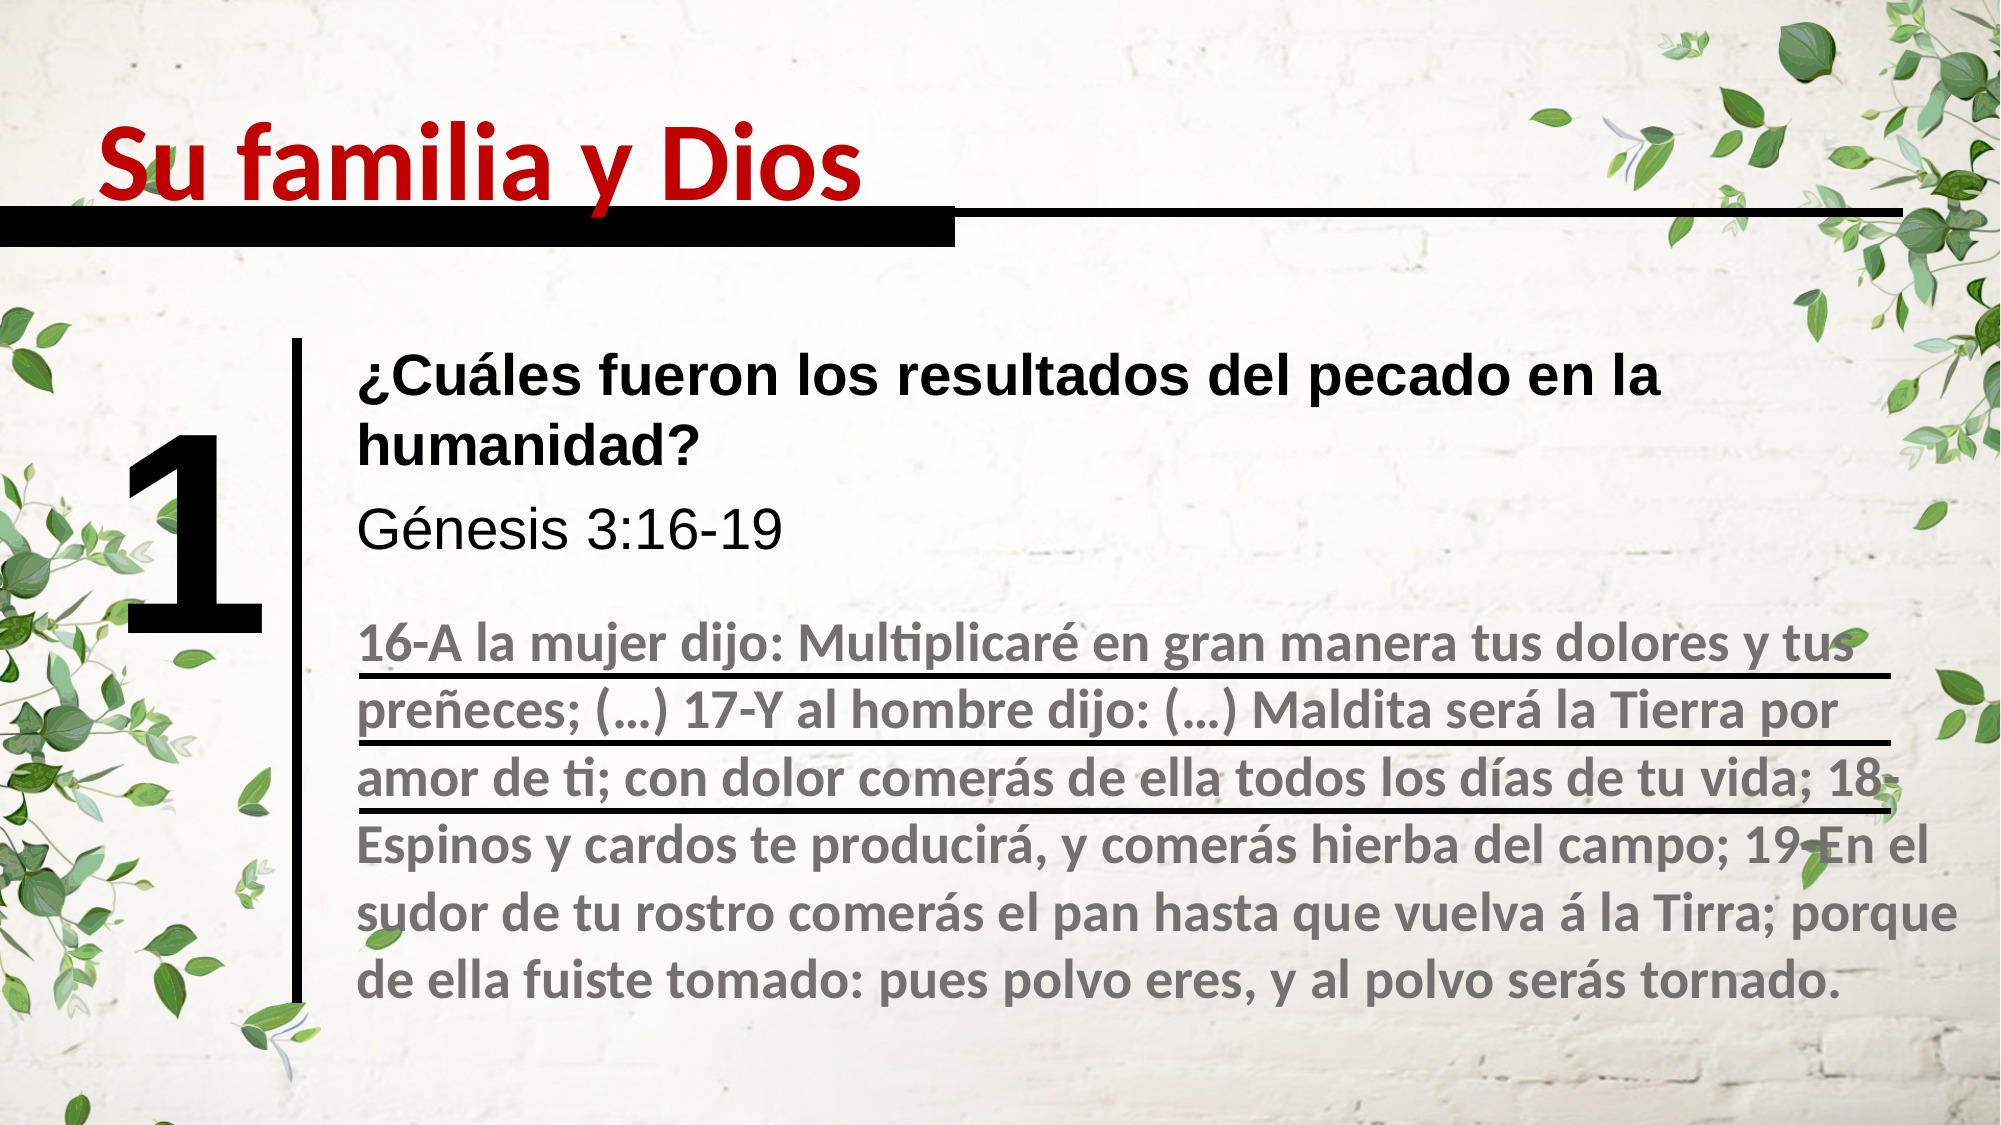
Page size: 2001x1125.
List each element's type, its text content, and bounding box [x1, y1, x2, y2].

text_box ¿Cuáles fueron los resultados del pecado en la humanidad? [341, 329, 1891, 484]
text_box 16-A la mujer dijo: Multiplicaré en gran manera tus dolores y tus preñeces; (…) 17-Y al hombre dijo: (…) Maldita será la Tierra por amor de ti; con dolor comerás de ella todos los días de tu vida; 18-Espinos y cardos te producirá, y comerás hierba del campo; 19-En el sudor de tu rostro comerás el pan hasta que vuelva á la Tirra; porque de ella fuiste tomado: pues polvo eres, y al polvo serás tornado. [341, 597, 1982, 1018]
text_box Génesis 3:16-19 [341, 484, 1891, 569]
text_box 1 [96, 338, 292, 698]
text_box [0, 206, 955, 247]
text_box Su familia y Dios [82, 80, 1146, 231]
picture [0, 0, 2001, 1125]
